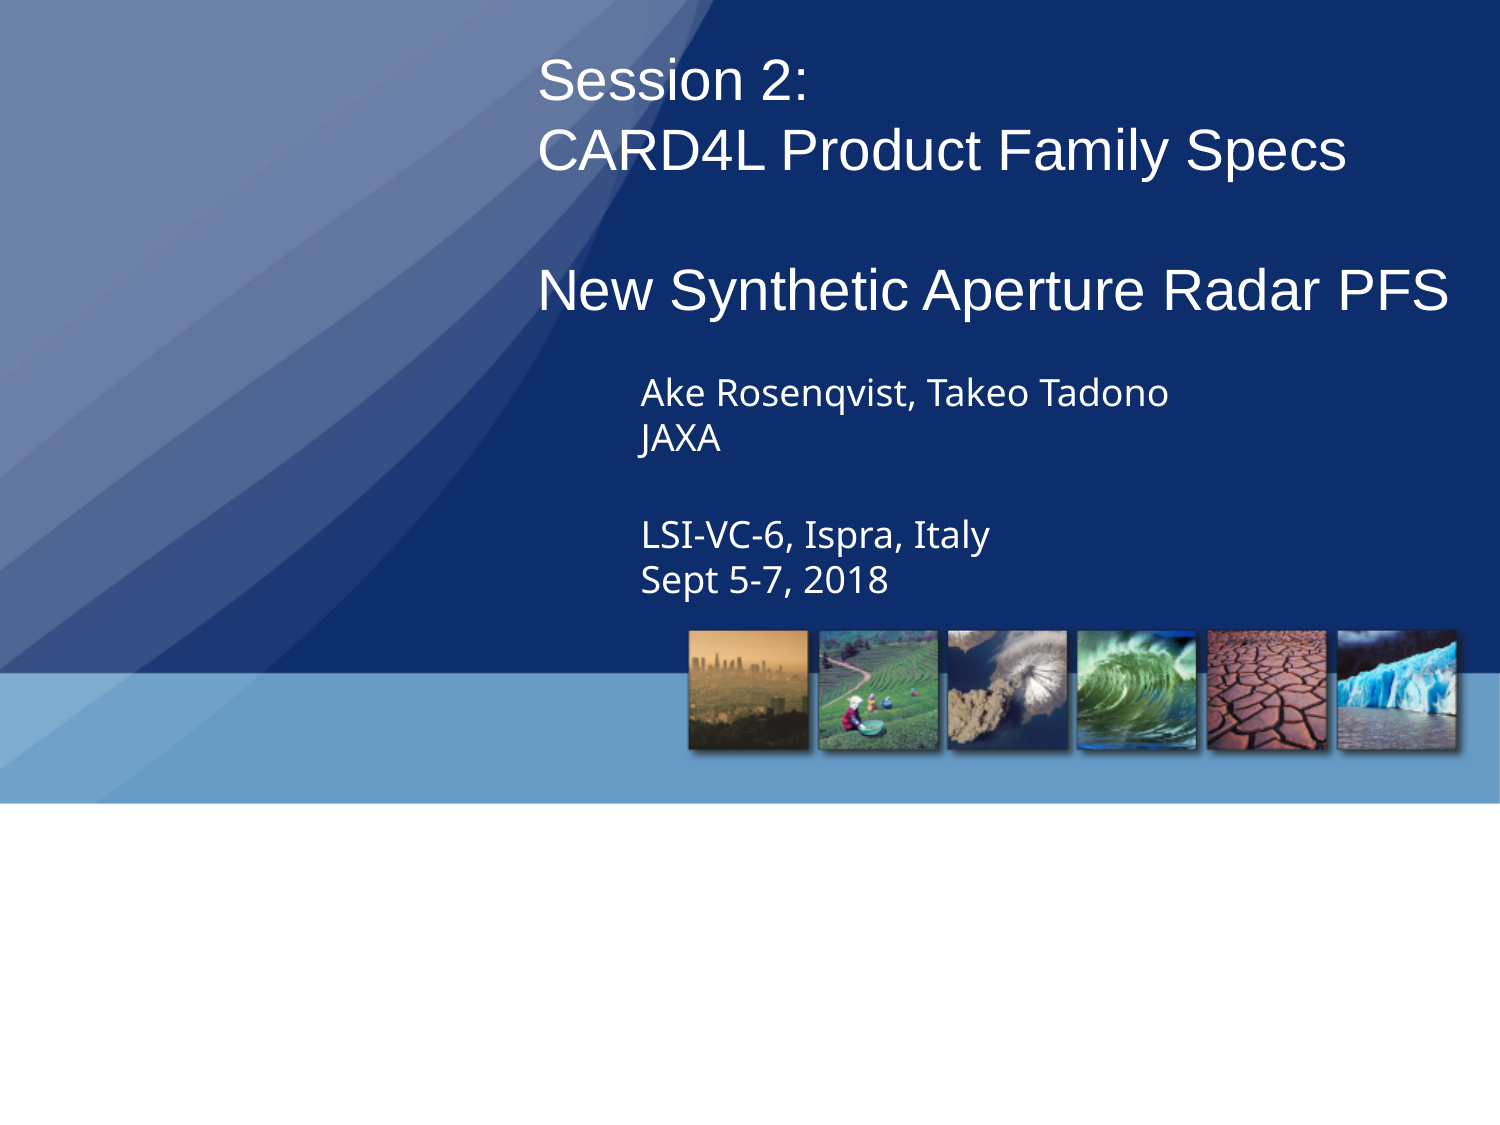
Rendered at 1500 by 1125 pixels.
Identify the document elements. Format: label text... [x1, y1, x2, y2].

picture [0, 0, 1500, 1125]
subtitle Ake Rosenqvist, Takeo Tadono JAXA LSI-VC-6, Ispra, Italy Sept 5-7, 2018 [625, 360, 1418, 618]
title Session 2: CARD4L Product Family Specs New Synthetic Aperture Radar PFS [521, 54, 1480, 330]
